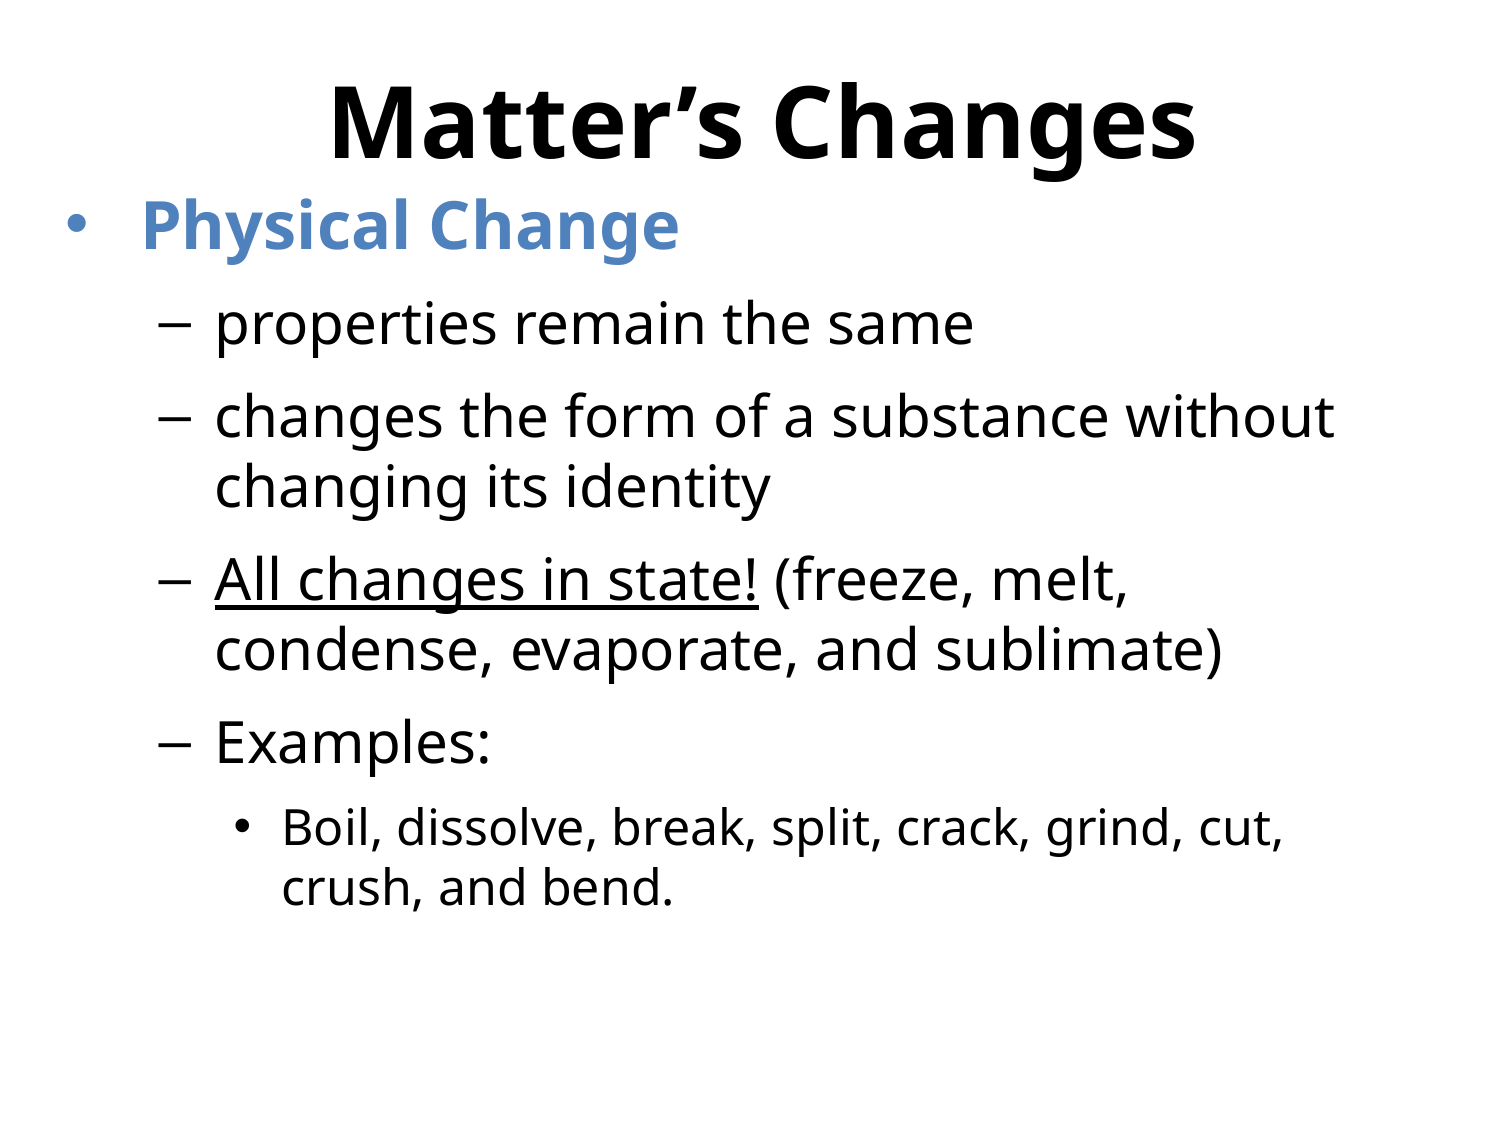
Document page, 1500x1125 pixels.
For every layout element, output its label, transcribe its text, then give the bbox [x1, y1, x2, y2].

list Physical Change properties remain the same changes the form of a substance without changing its identity All changes in state! (freeze, melt, condense, evaporate, and sublimate) Examples: Boil, dissolve, break, split, crack, grind, cut, crush, and bend. [50, 174, 1438, 1013]
title Matter’s Changes [75, 24, 1425, 174]
